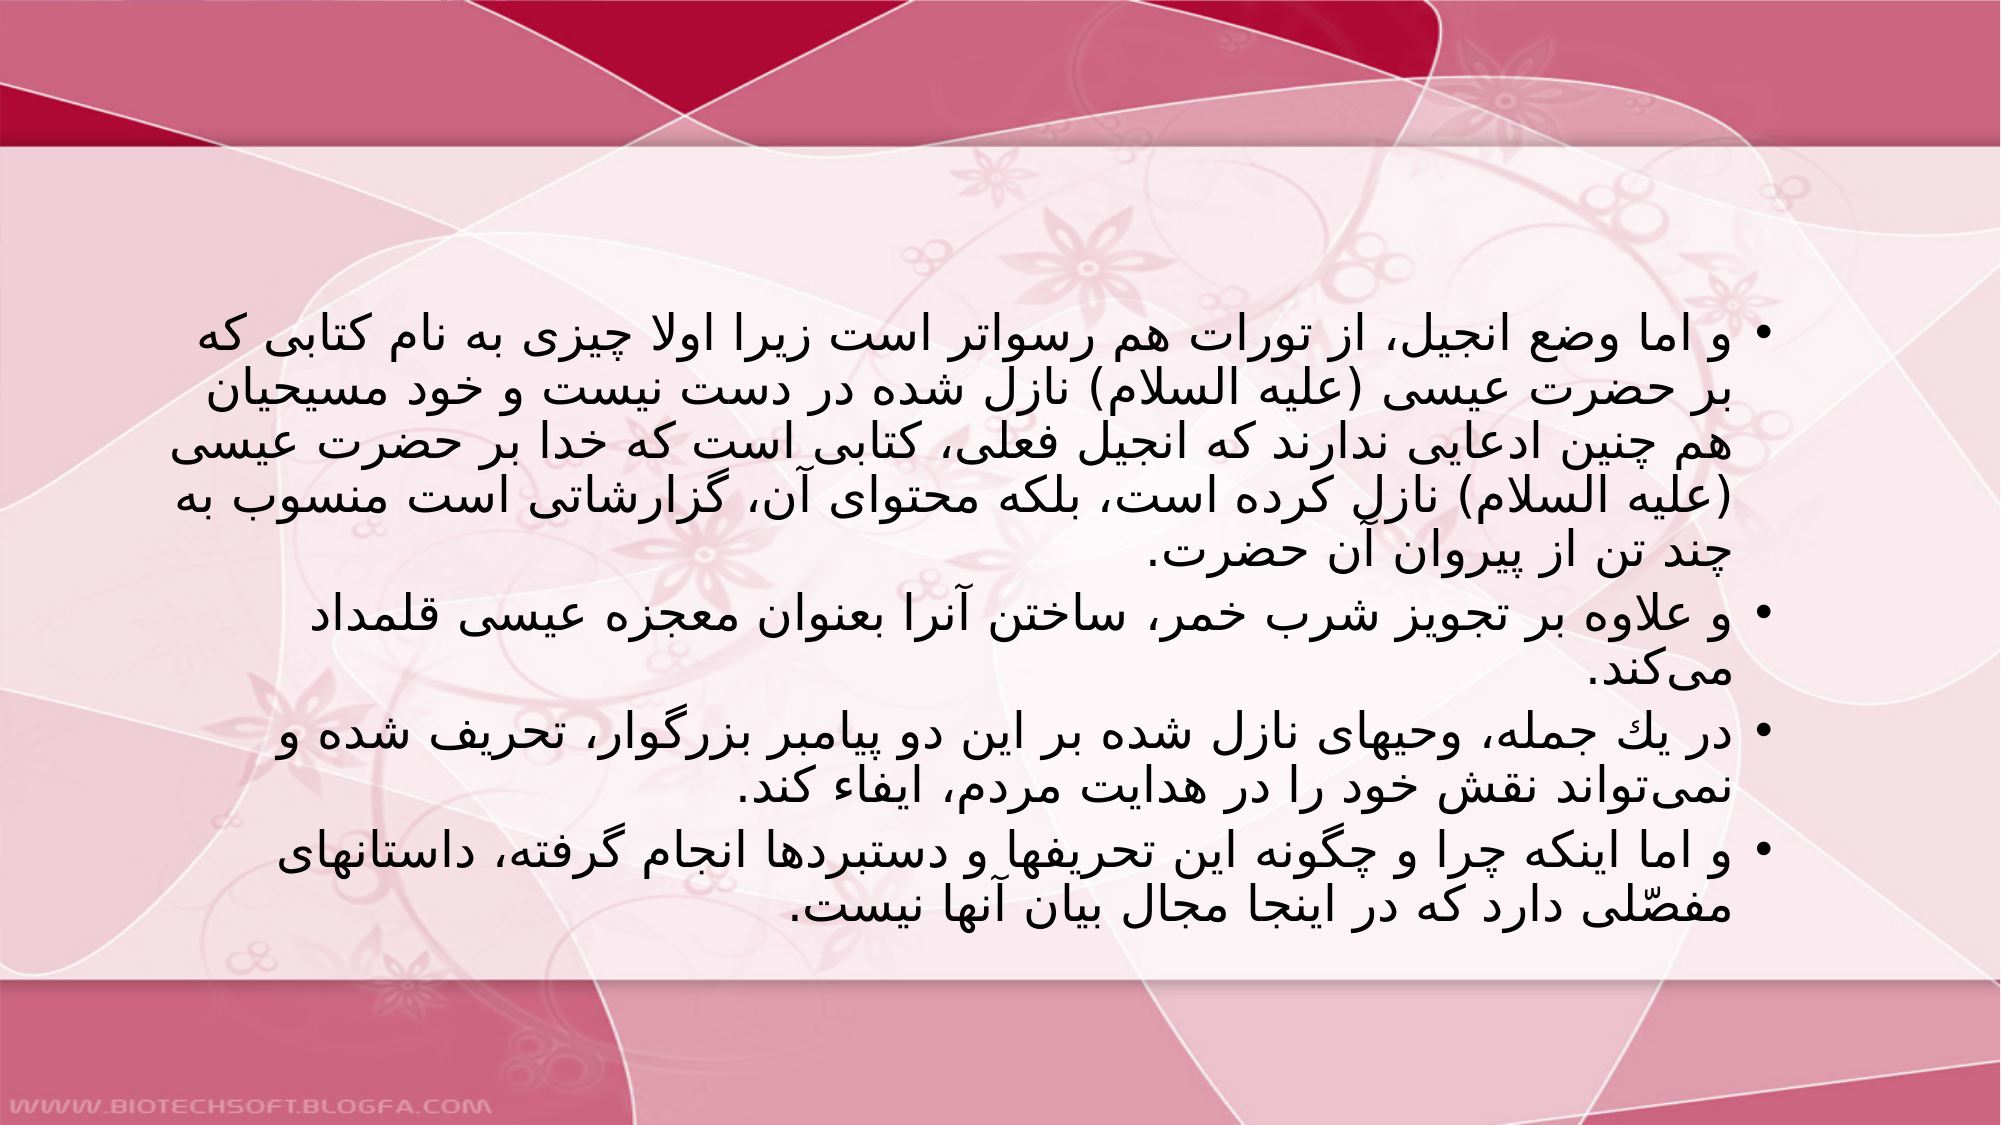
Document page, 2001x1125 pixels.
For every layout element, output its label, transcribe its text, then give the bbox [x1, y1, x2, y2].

picture [0, 0, 2001, 1125]
list و اما وضع انجيل، از تورات هم رسواتر است زيرا اولا چيزى به نام كتابى كه بر حضرت عيسى (عليه السلام) نازل شده در دست نيست و خود مسيحيان هم چنين ادعايى ندارند كه انجيل فعلى، كتابى است كه خدا بر حضرت عيسى (عليه السلام) نازل كرده است، بلكه محتواى آن، گزارشاتى است منسوب به چند تن از پيروان آن حضرت. و علاوه بر تجويز شرب خمر، ساختن آنرا بعنوان معجزه عيسى قلمداد مى‌كند. در يك جمله، وحيهاى نازل شده بر اين دو پيامبر بزرگوار، تحريف شده و نمى‌تواند نقش خود را در هدايت مردم، ايفاء كند. و اما اينكه چرا و چگونه اين تحريفها و دستبردها انجام گرفته، داستانهاى مفصّلى دارد كه در اينجا مجال بيان آنها نيست. [137, 299, 1863, 1014]
